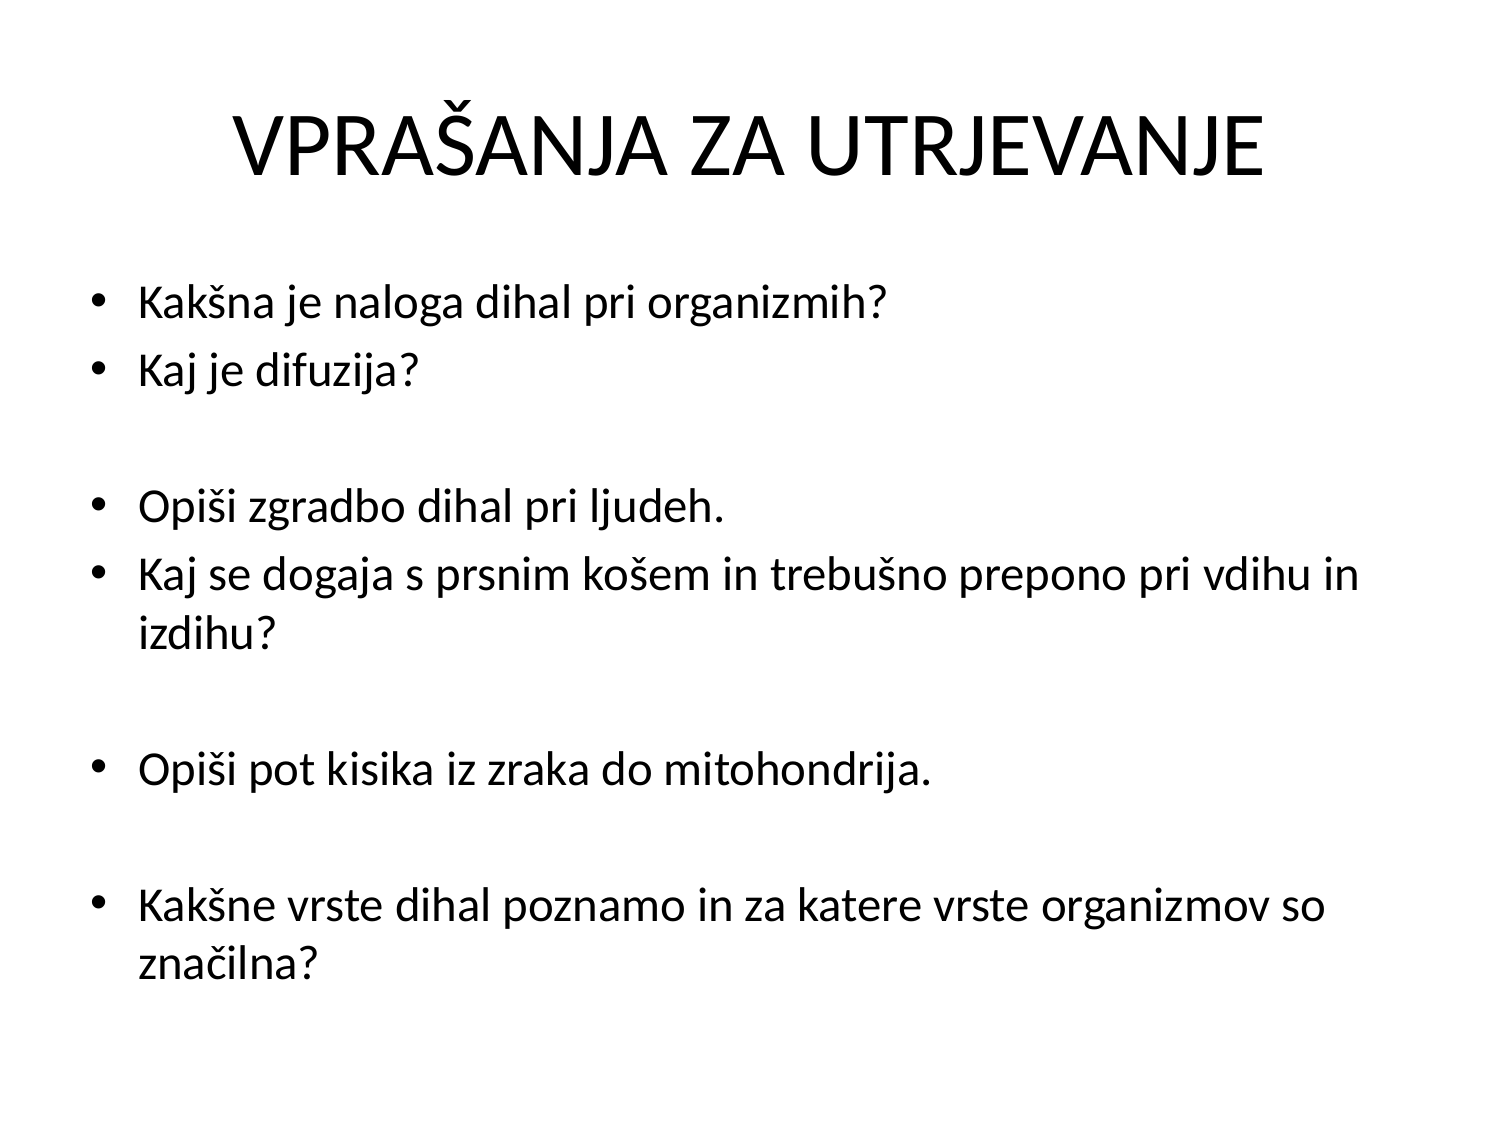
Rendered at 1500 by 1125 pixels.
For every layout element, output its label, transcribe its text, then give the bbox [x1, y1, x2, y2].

list Kakšna je naloga dihal pri organizmih? Kaj je difuzija? Opiši zgradbo dihal pri ljudeh. Kaj se dogaja s prsnim košem in trebušno prepono pri vdihu in izdihu? Opiši pot kisika iz zraka do mitohondrija. Kakšne vrste dihal poznamo in za katere vrste organizmov so značilna? [75, 262, 1425, 1005]
title VPRAŠANJA ZA UTRJEVANJE [75, 45, 1425, 233]
